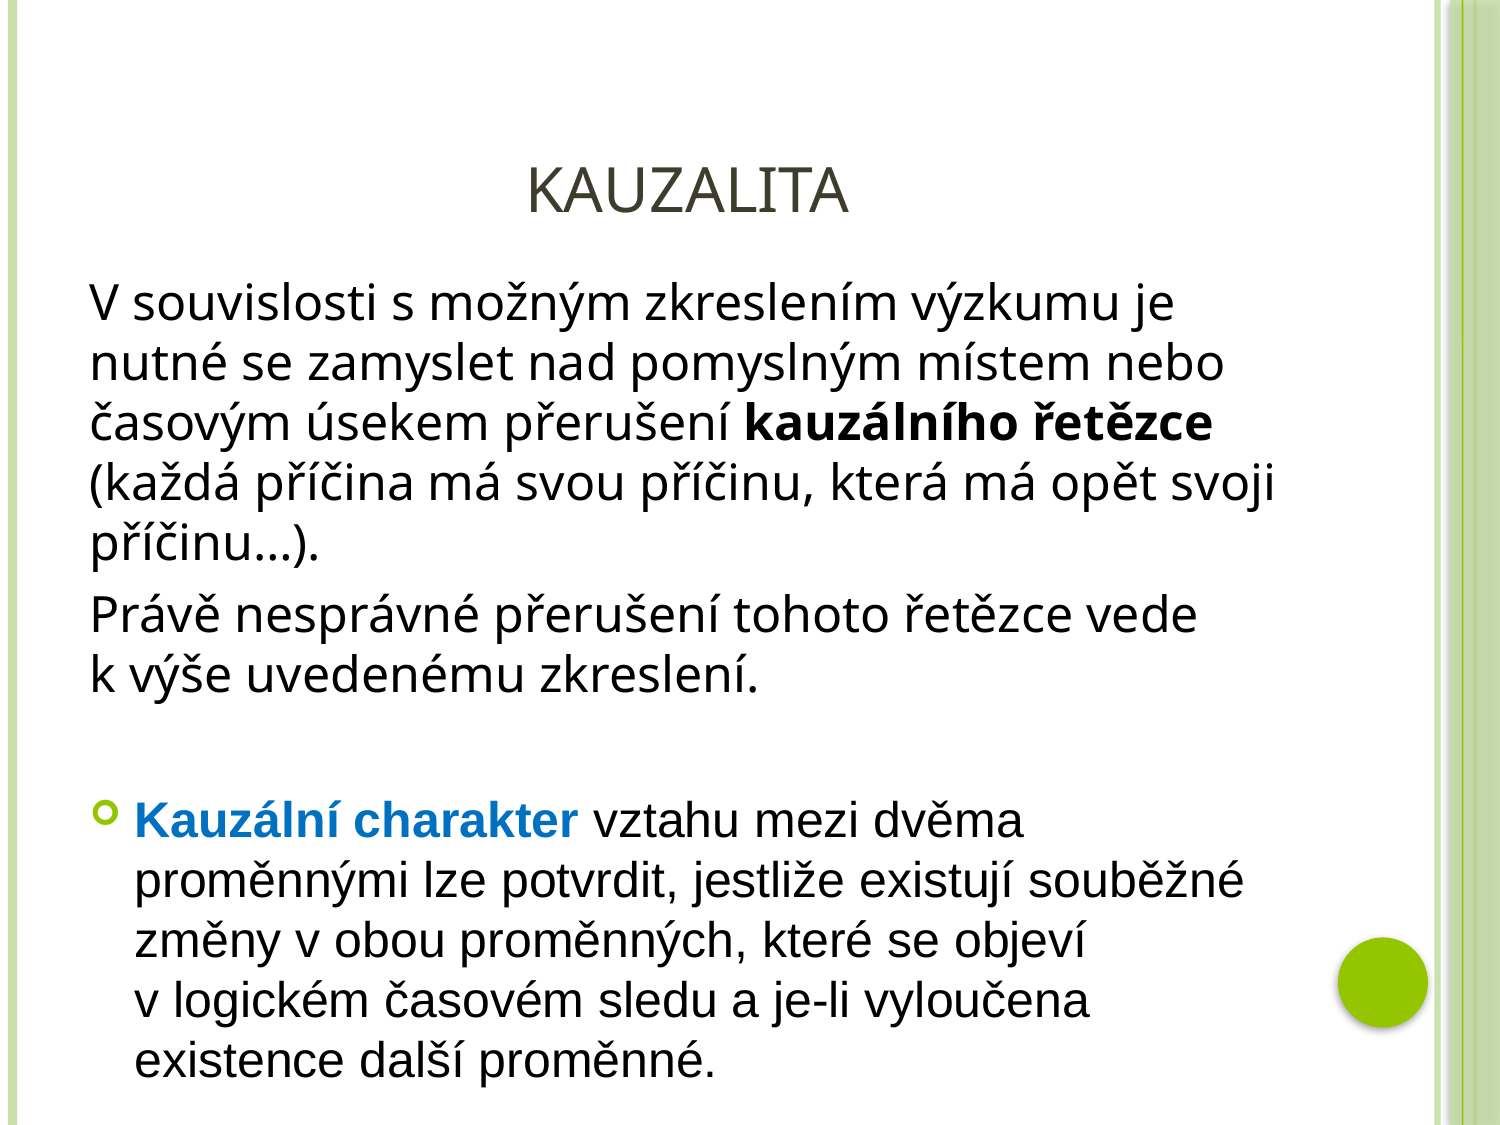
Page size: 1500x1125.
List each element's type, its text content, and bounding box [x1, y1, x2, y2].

title kauzalita [75, 45, 1300, 233]
list V souvislosti s možným zkreslením výzkumu je nutné se zamyslet nad pomyslným místem nebo časovým úsekem přerušení kauzálního řetězce (každá příčina má svou příčinu, která má opět svoji příčinu…). Právě nesprávné přerušení tohoto řetězce vede k výše uvedenému zkreslení. Kauzální charakter vztahu mezi dvěma proměnnými lze potvrdit, jestliže existují souběžné změny v obou proměnných, které se objeví v logickém časovém sledu a je-li vyloučena existence další proměnné. [75, 262, 1300, 1062]
